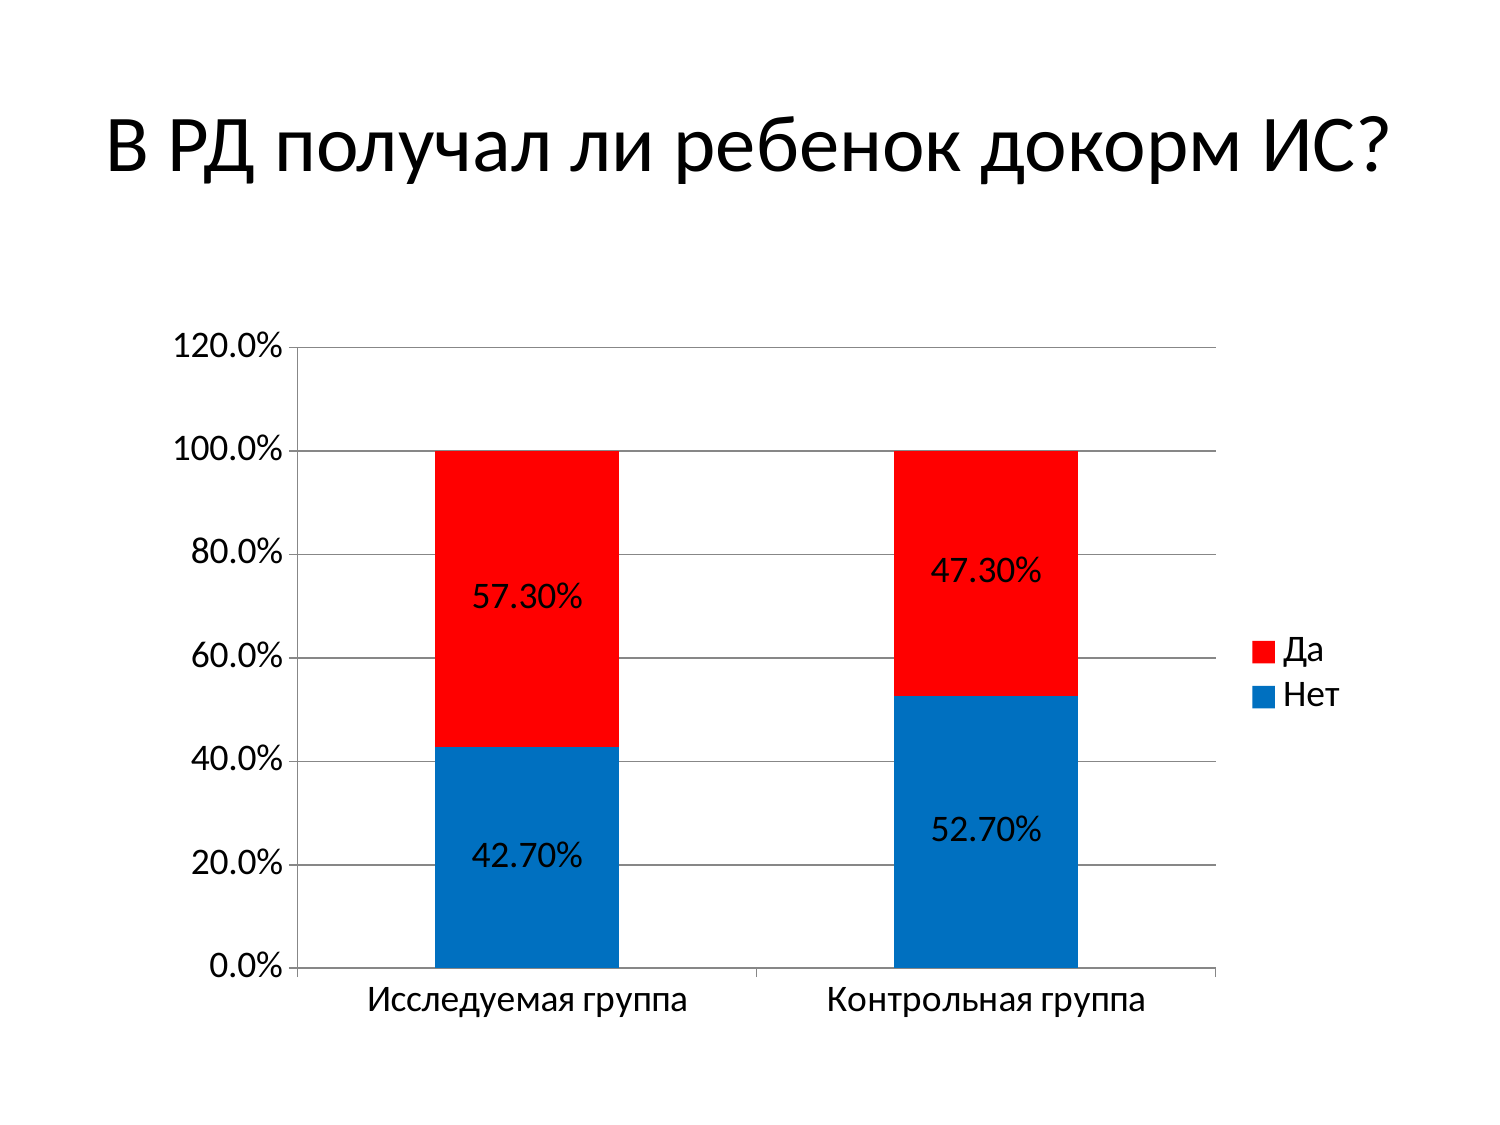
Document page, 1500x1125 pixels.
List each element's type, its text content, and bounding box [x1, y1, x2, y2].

title В РД получал ли ребенок докорм ИС? [29, 45, 1471, 233]
chart [147, 314, 1365, 1036]
